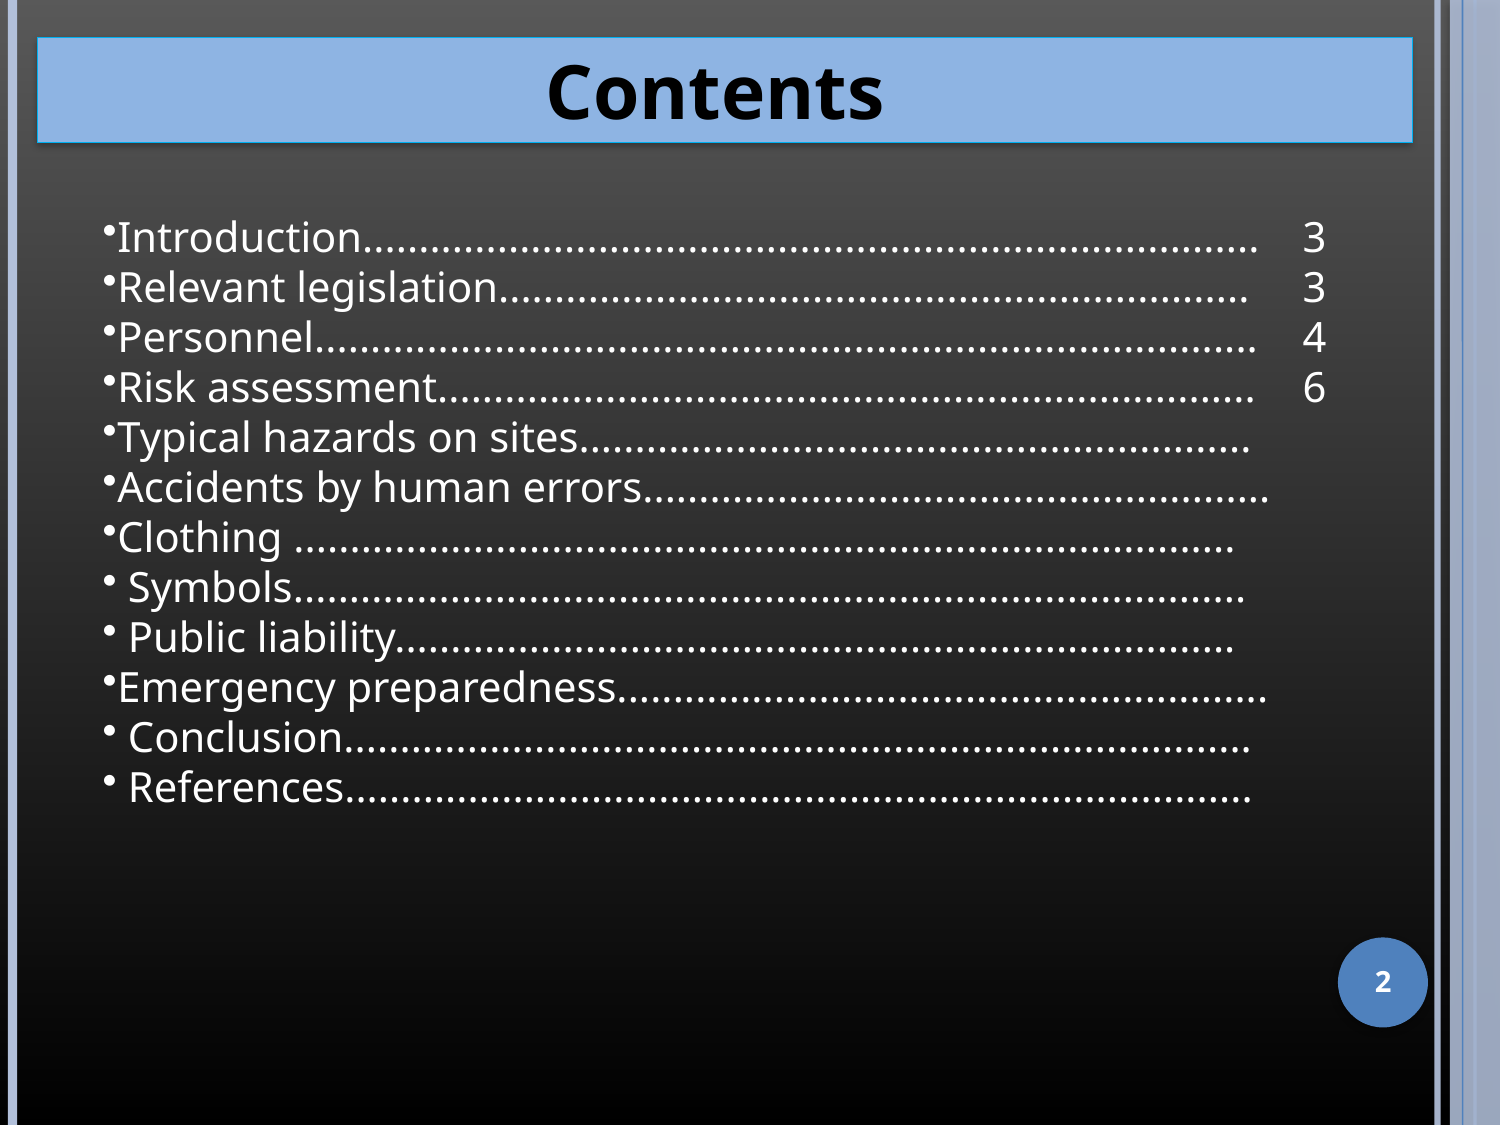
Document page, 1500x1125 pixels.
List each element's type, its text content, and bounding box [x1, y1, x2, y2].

text_box Contents [37, 37, 1413, 143]
slide_number 2 [1333, 940, 1434, 1027]
text_box Introduction................................................................................ 3 Relevant legislation................................................................... 3 Personnel.................................................................................... 4 Risk assessment......................................................................... 6 Typical hazards on sites............................................................ Accidents by human errors........................................................ Clothing .................................................................................... Symbols..................................................................................... Public liability........................................................................... Emergency preparedness.......................................................... Conclusion................................................................................. References................................................................................. [87, 202, 1400, 819]
